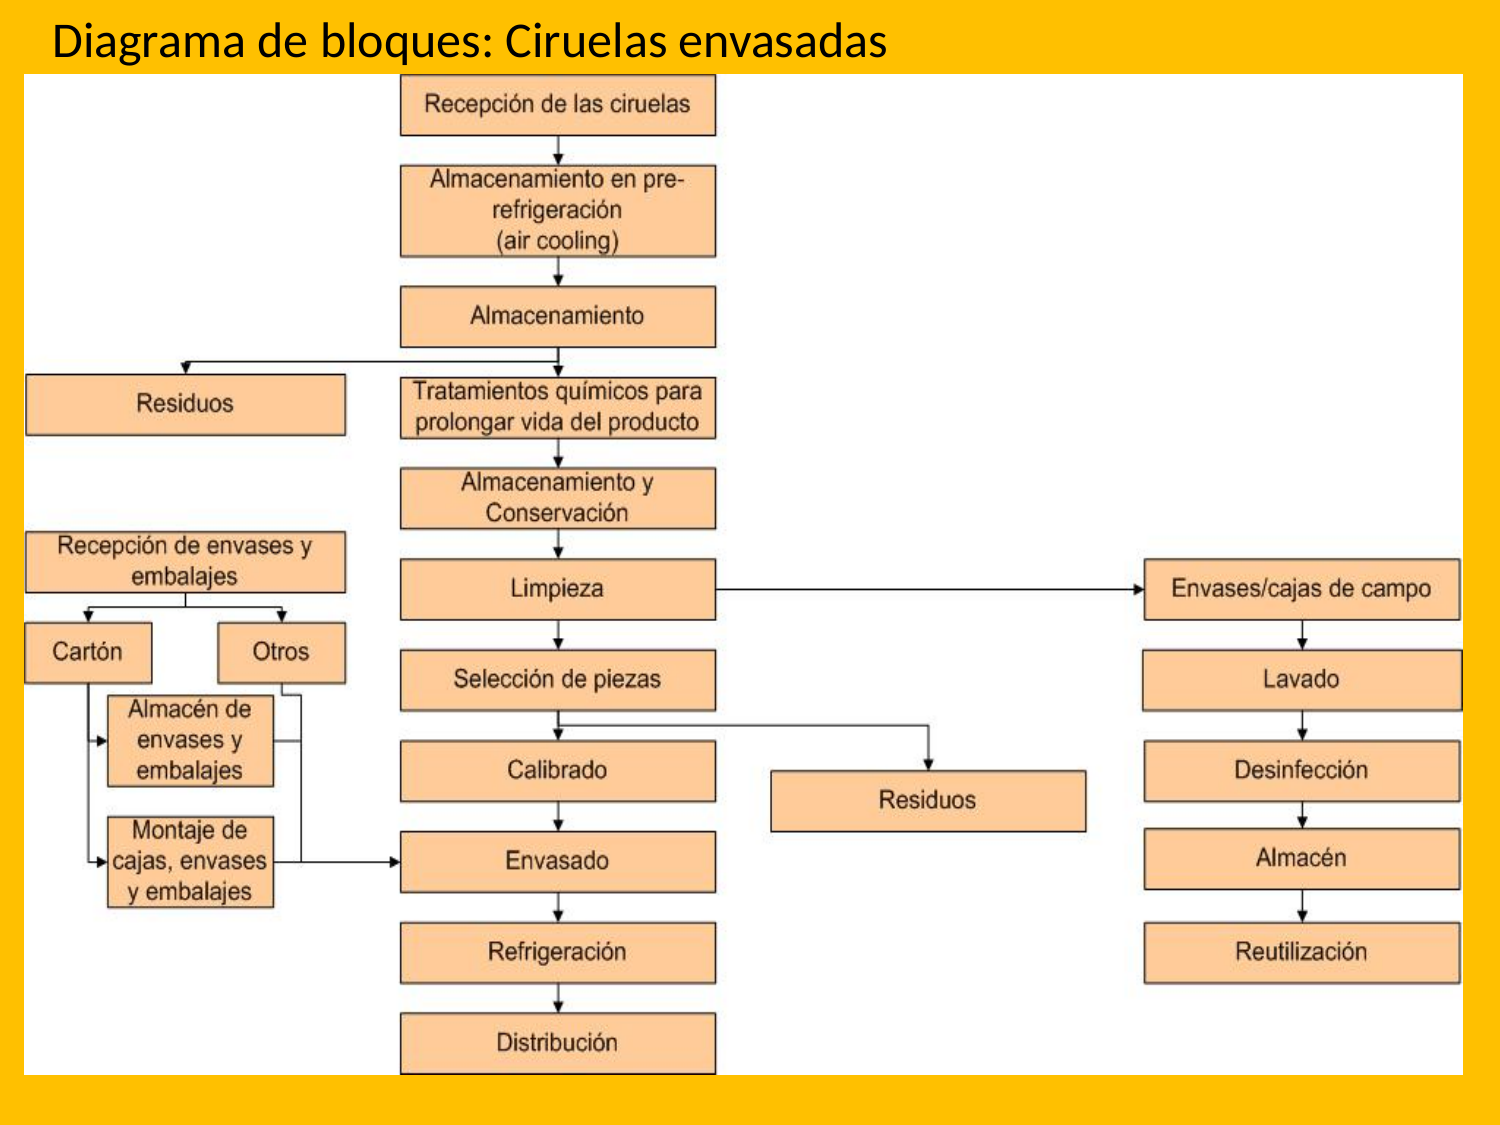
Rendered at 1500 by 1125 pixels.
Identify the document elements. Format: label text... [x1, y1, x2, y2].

picture [24, 74, 1463, 1076]
text_box Diagrama de bloques: Ciruelas envasadas [37, 0, 1300, 73]
